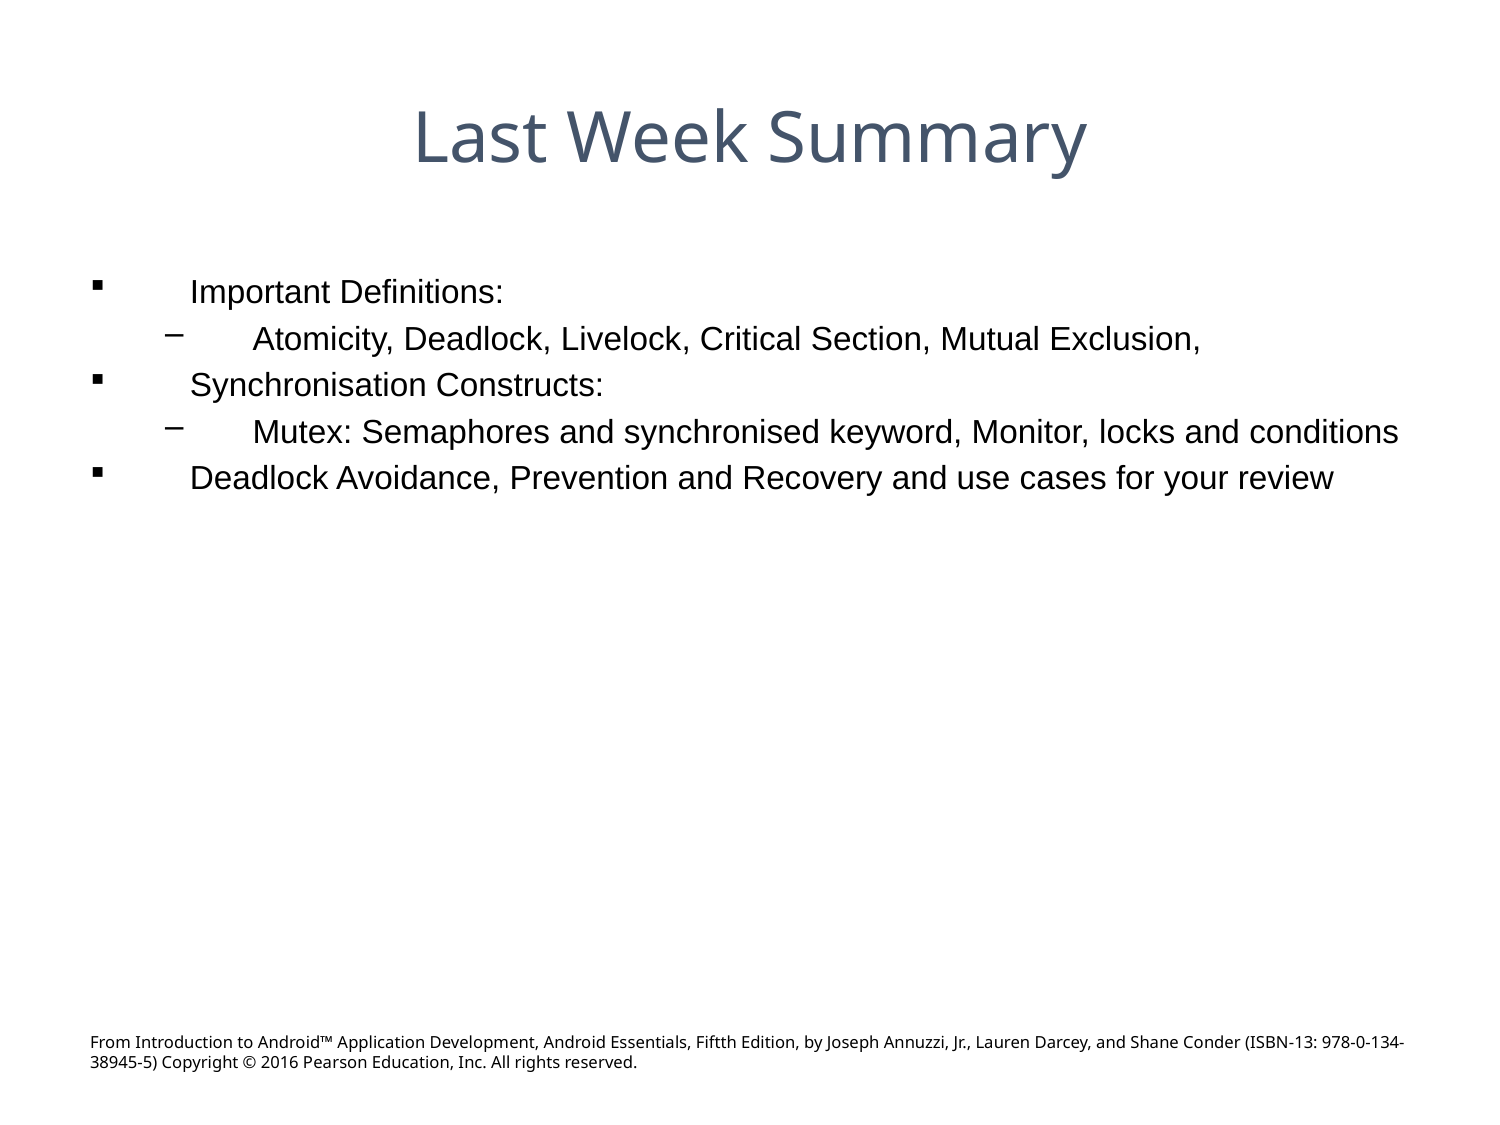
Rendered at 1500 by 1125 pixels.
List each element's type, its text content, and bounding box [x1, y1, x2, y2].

list Important Definitions: Atomicity, Deadlock, Livelock, Critical Section, Mutual Exclusion, Synchronisation Constructs: Mutex: Semaphores and synchronised keyword, Monitor, locks and conditions Deadlock Avoidance, Prevention and Recovery and use cases for your review [75, 262, 1425, 1005]
title Last Week Summary [75, 45, 1425, 233]
footer From Introduction to Android™ Application Development, Android Essentials, Fiftth Edition, by Joseph Annuzzi, Jr., Lauren Darcey, and Shane Conder (ISBN-13: 978-0-134-38945-5) Copyright © 2016 Pearson Education, Inc. All rights reserved. [74, 1024, 1426, 1103]
